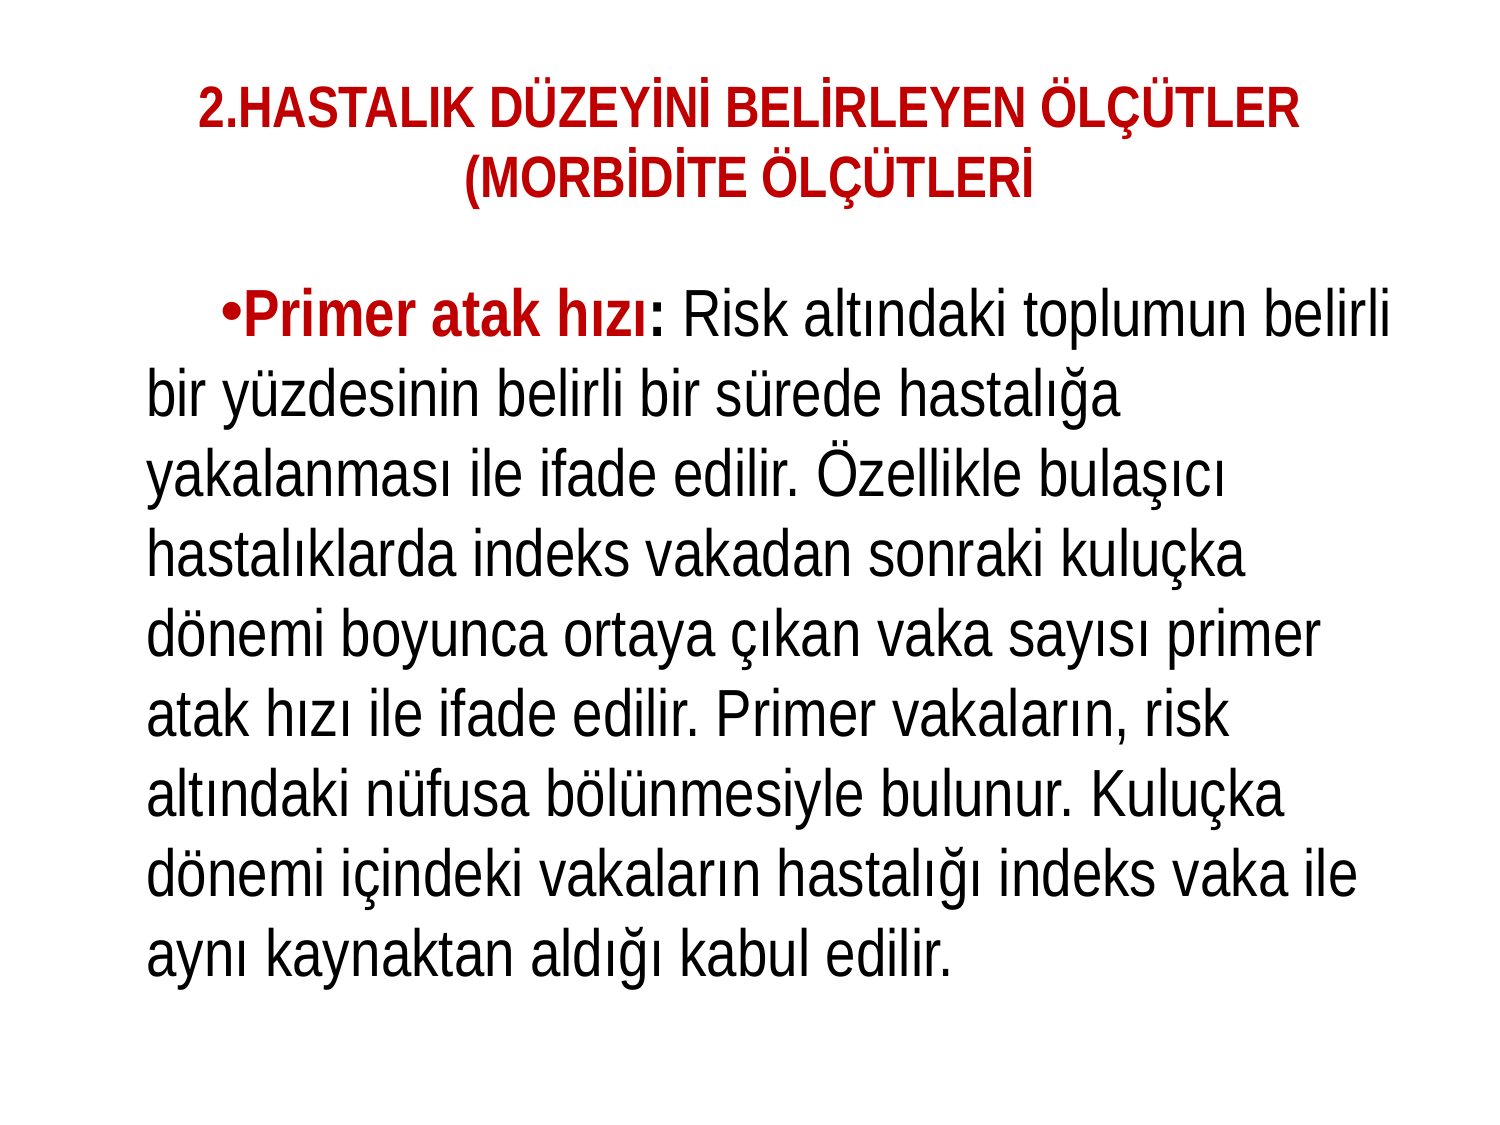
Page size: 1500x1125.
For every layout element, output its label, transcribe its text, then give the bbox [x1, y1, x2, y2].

list Primer atak hızı: Risk altındaki toplumun belirli bir yüzdesinin belirli bir sürede hastalığa yakalanması ile ifade edilir. Özellikle bulaşıcı hastalıklarda indeks vakadan sonraki kuluçka dönemi boyunca ortaya çıkan vaka sayısı primer atak hızı ile ifade edilir. Primer vakaların, risk altındaki nüfusa bölünmesiyle bulunur. Kuluçka dönemi içindeki vakaların hastalığı indeks vaka ile aynı kaynaktan aldığı kabul edilir. [75, 262, 1425, 1005]
title 2.HASTALIK DÜZEYİNİ BELİRLEYEN ÖLÇÜTLER (MORBİDİTE ÖLÇÜTLERİ [75, 45, 1425, 233]
